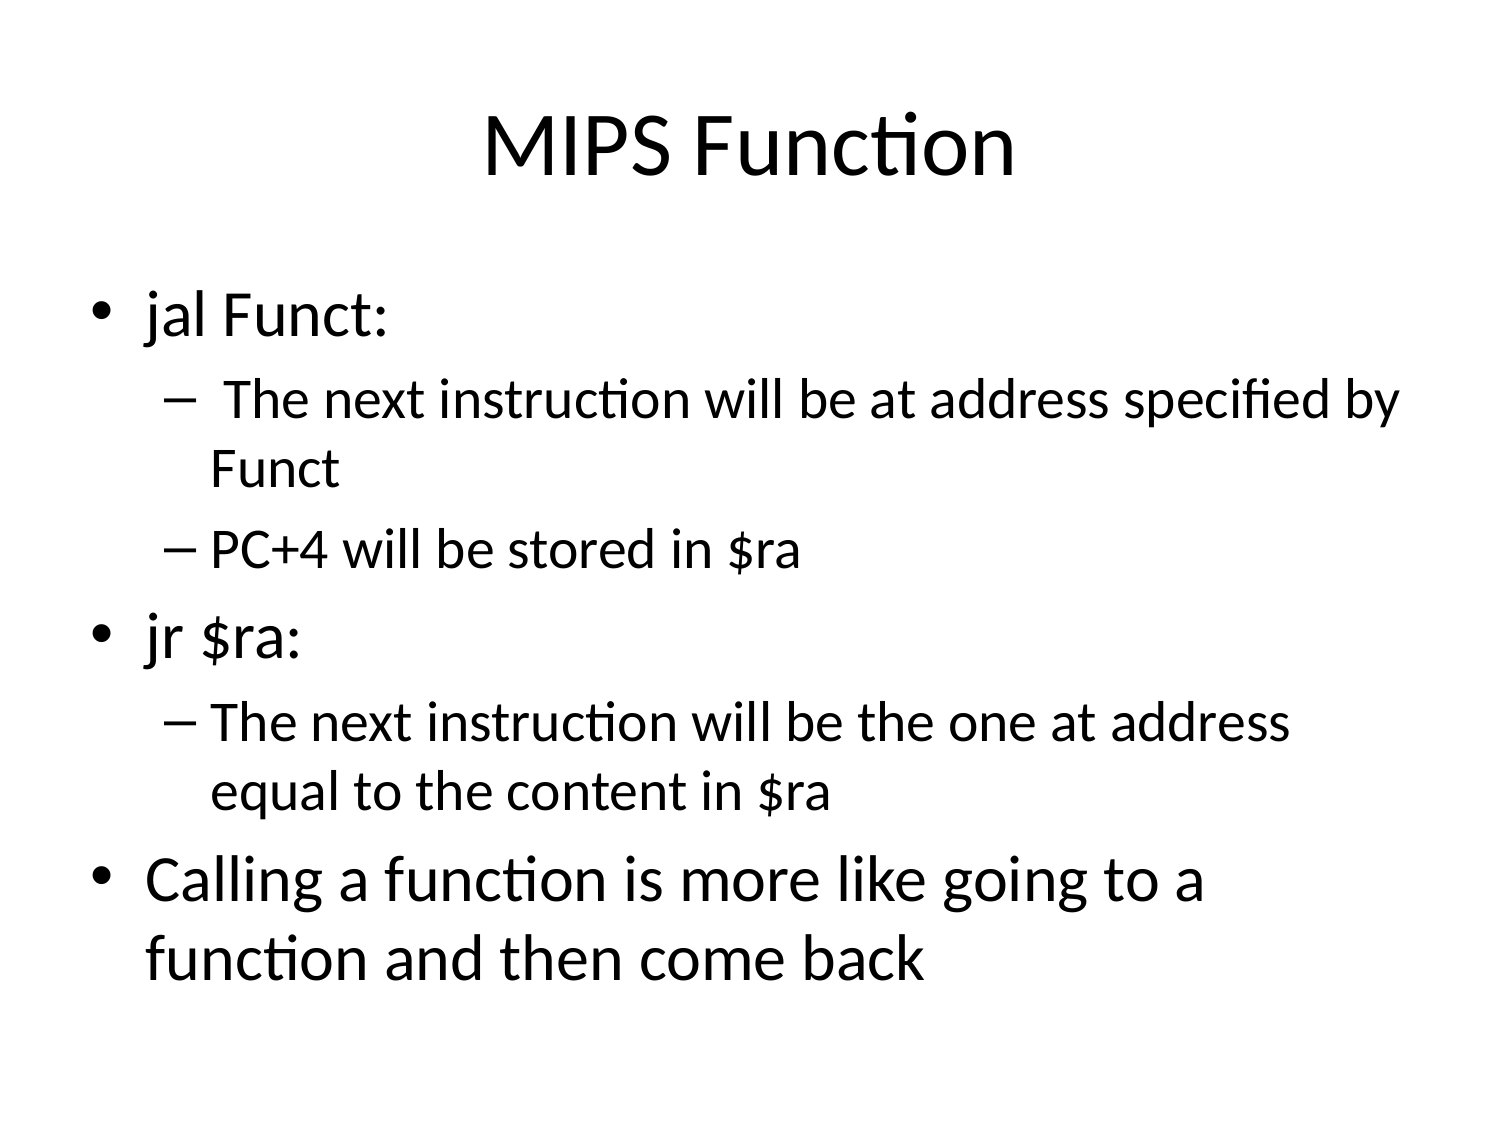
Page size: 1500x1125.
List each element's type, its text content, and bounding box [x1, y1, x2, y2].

title MIPS Function [75, 45, 1425, 233]
list jal Funct: The next instruction will be at address specified by Funct PC+4 will be stored in $ra jr $ra: The next instruction will be the one at address equal to the content in $ra Calling a function is more like going to a function and then come back [75, 262, 1425, 1005]
